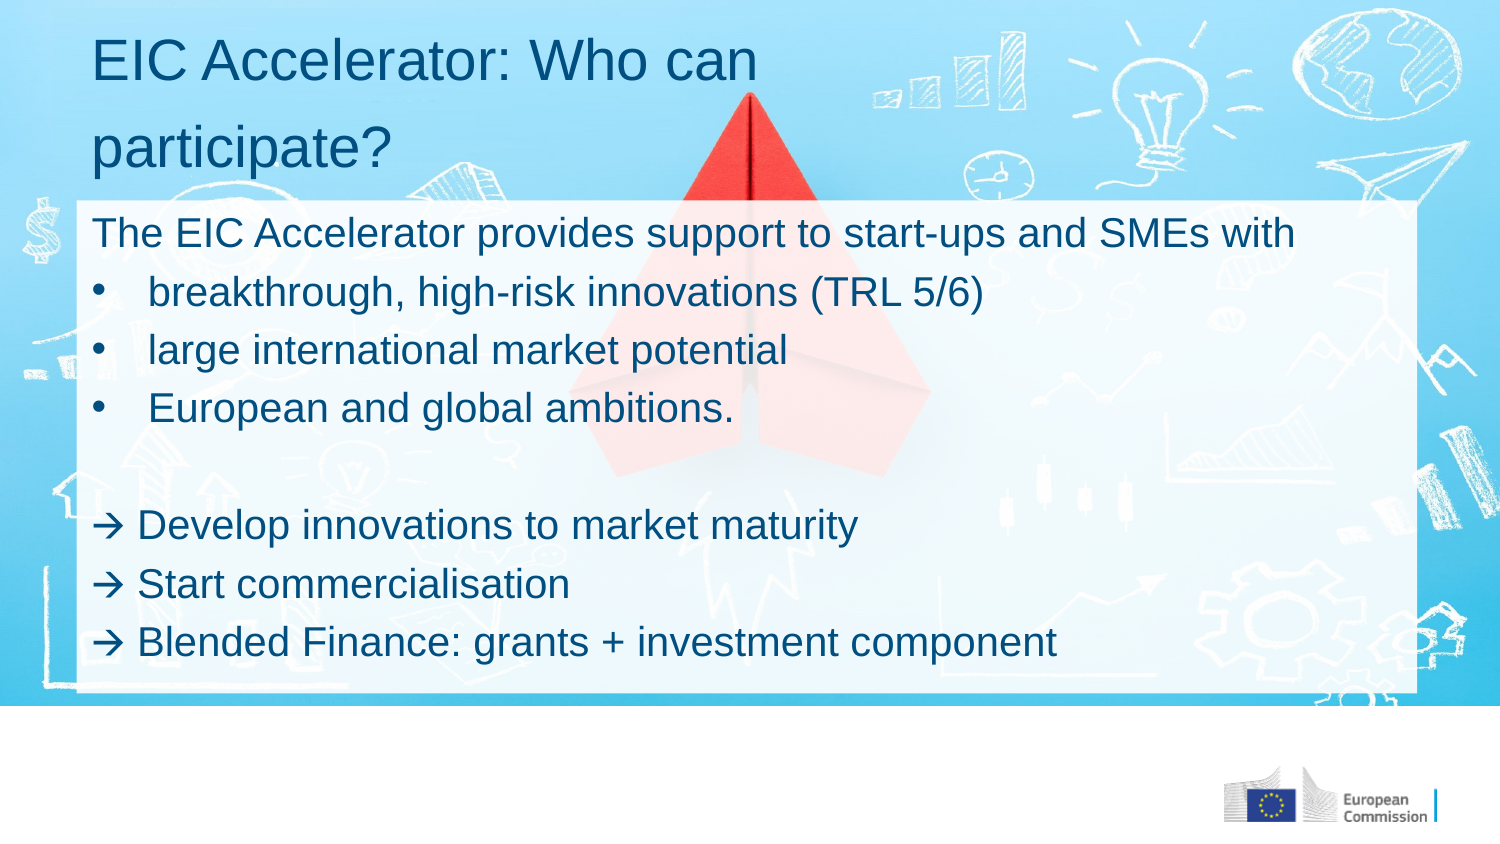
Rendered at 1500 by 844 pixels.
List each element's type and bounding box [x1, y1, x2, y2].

text_box [0, 0, 1500, 706]
footer [944, 776, 1420, 822]
picture [1224, 766, 1437, 822]
